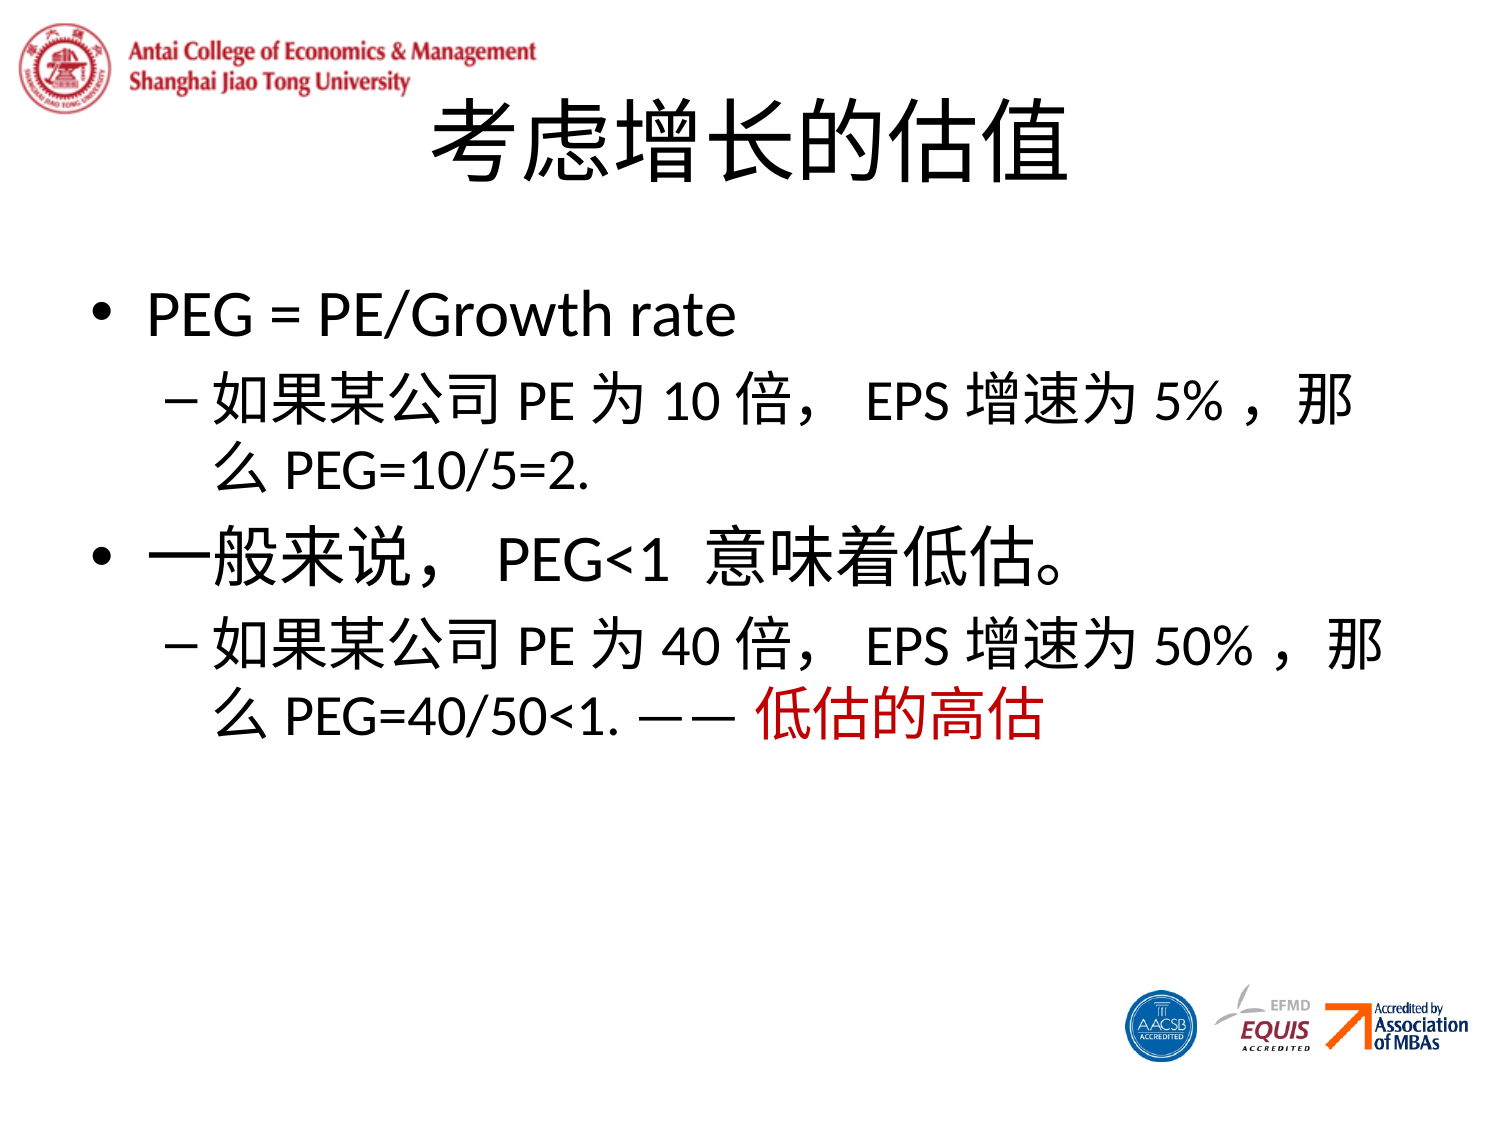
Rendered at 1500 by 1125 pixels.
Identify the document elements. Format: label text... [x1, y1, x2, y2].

title 考虑增长的估值 [75, 45, 1425, 233]
list PEG = PE/Growth rate 如果某公司PE为10倍，EPS增速为5%，那么PEG=10/5=2. 一般来说，PEG<1 意味着低估。 如果某公司PE为40倍，EPS增速为50%，那么PEG=40/50<1. ——低估的高估 [75, 262, 1425, 1005]
picture [1325, 1002, 1468, 1050]
picture [2, 19, 548, 119]
picture [1125, 1005, 1197, 1062]
picture [1214, 1005, 1310, 1051]
